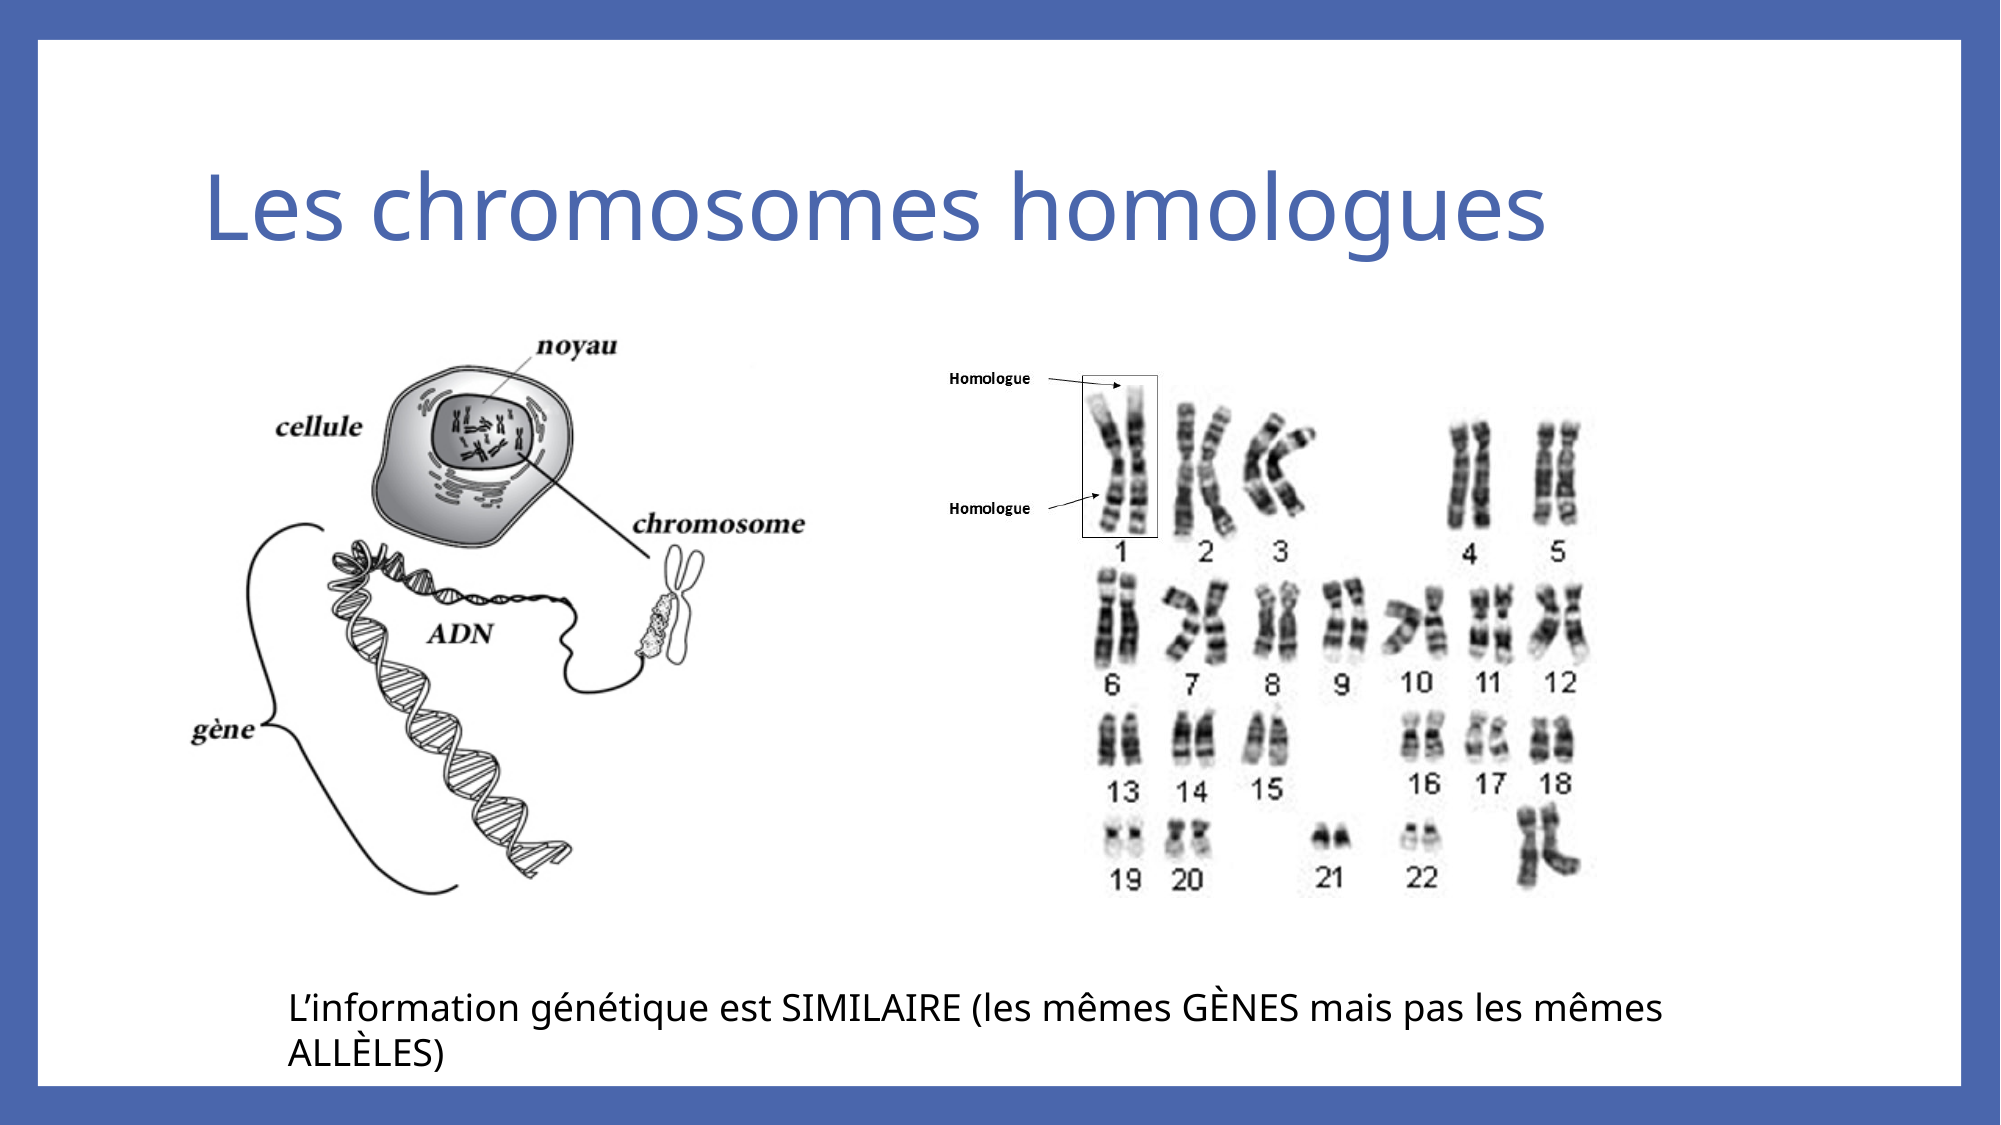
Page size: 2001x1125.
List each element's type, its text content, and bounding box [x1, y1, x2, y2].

title Les chromosomes homologues [187, 99, 1808, 323]
picture [187, 331, 813, 905]
picture [918, 364, 1784, 905]
text_box L’information génétique est SIMILAIRE (les mêmes GÈNES mais pas les mêmes ALLÈLES) [273, 977, 1784, 1082]
